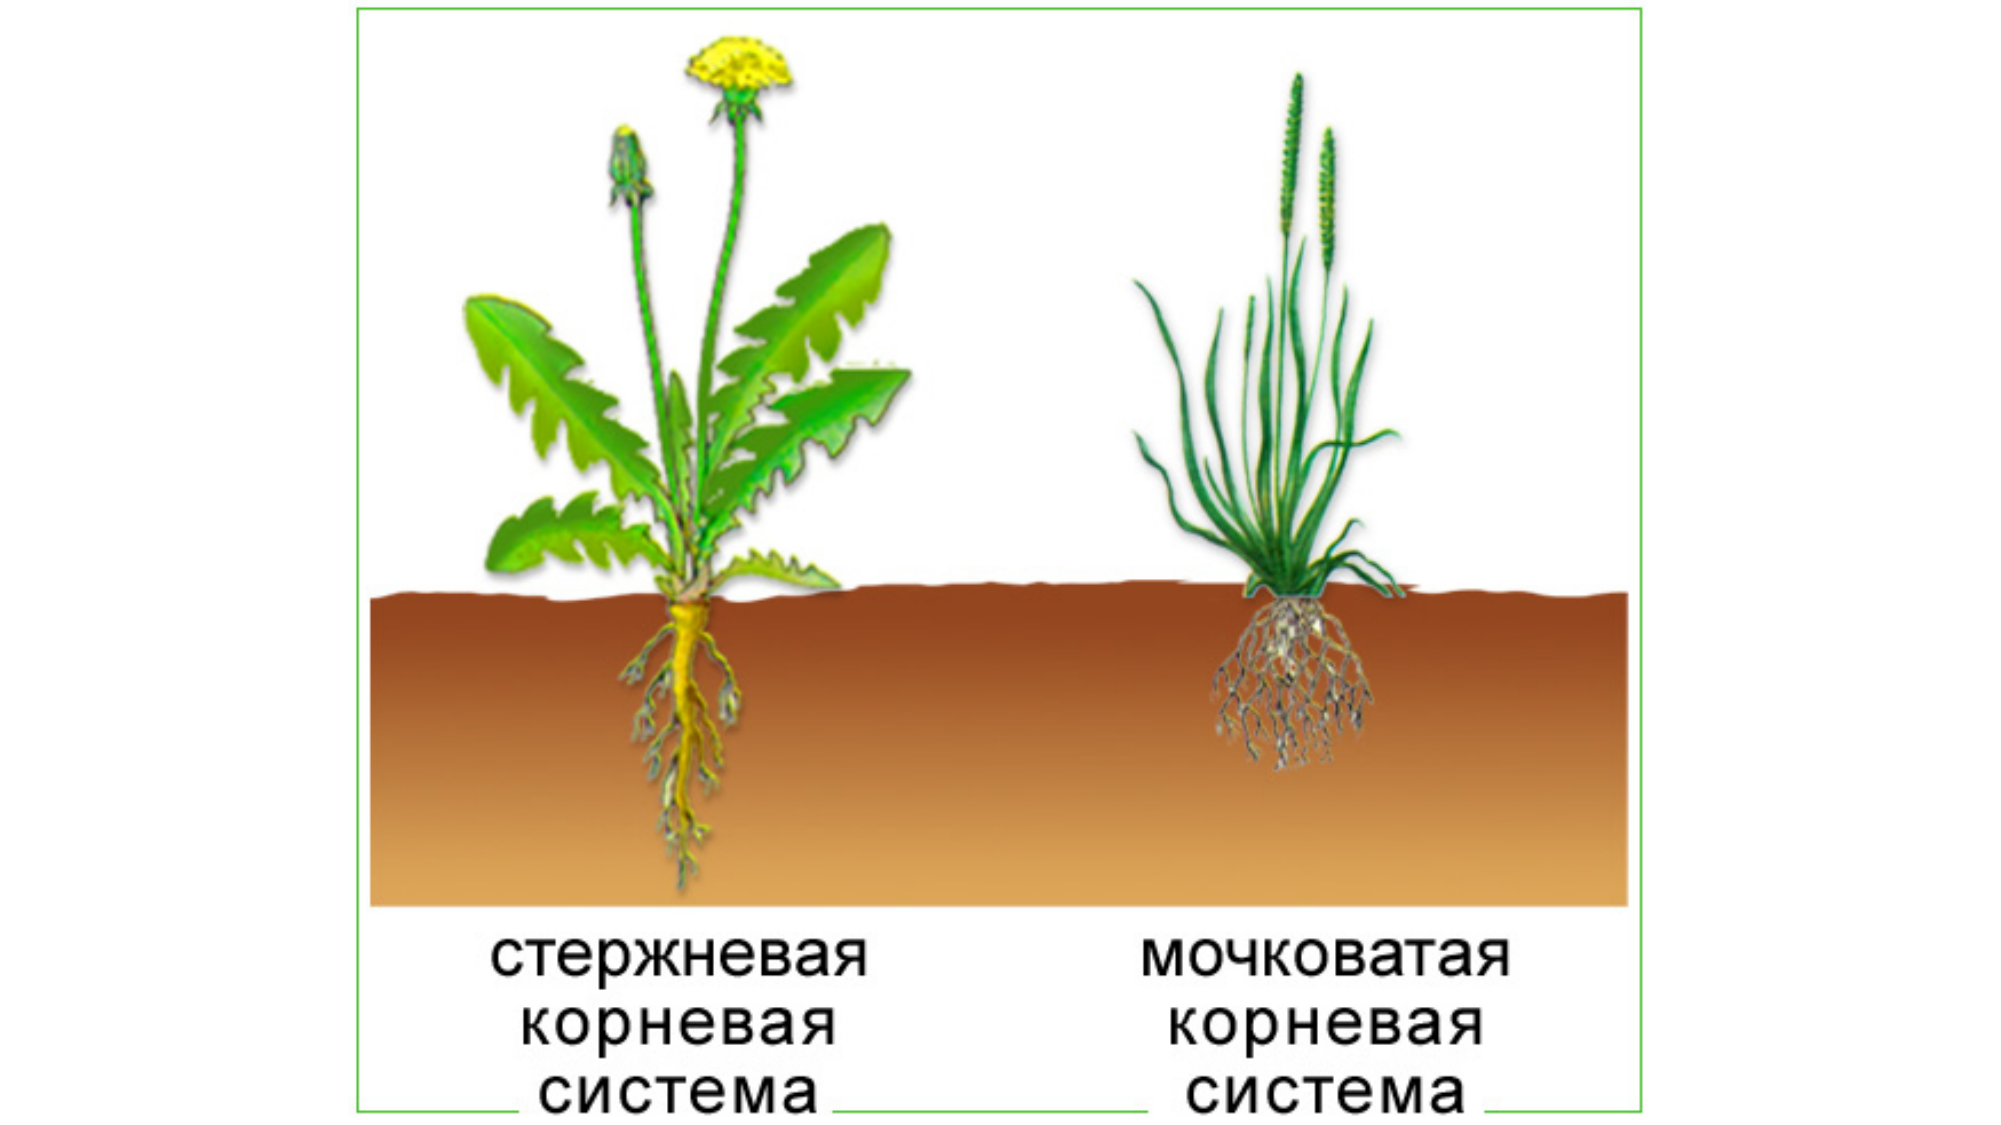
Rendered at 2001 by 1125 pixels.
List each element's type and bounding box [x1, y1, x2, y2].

list [348, 0, 1652, 1125]
